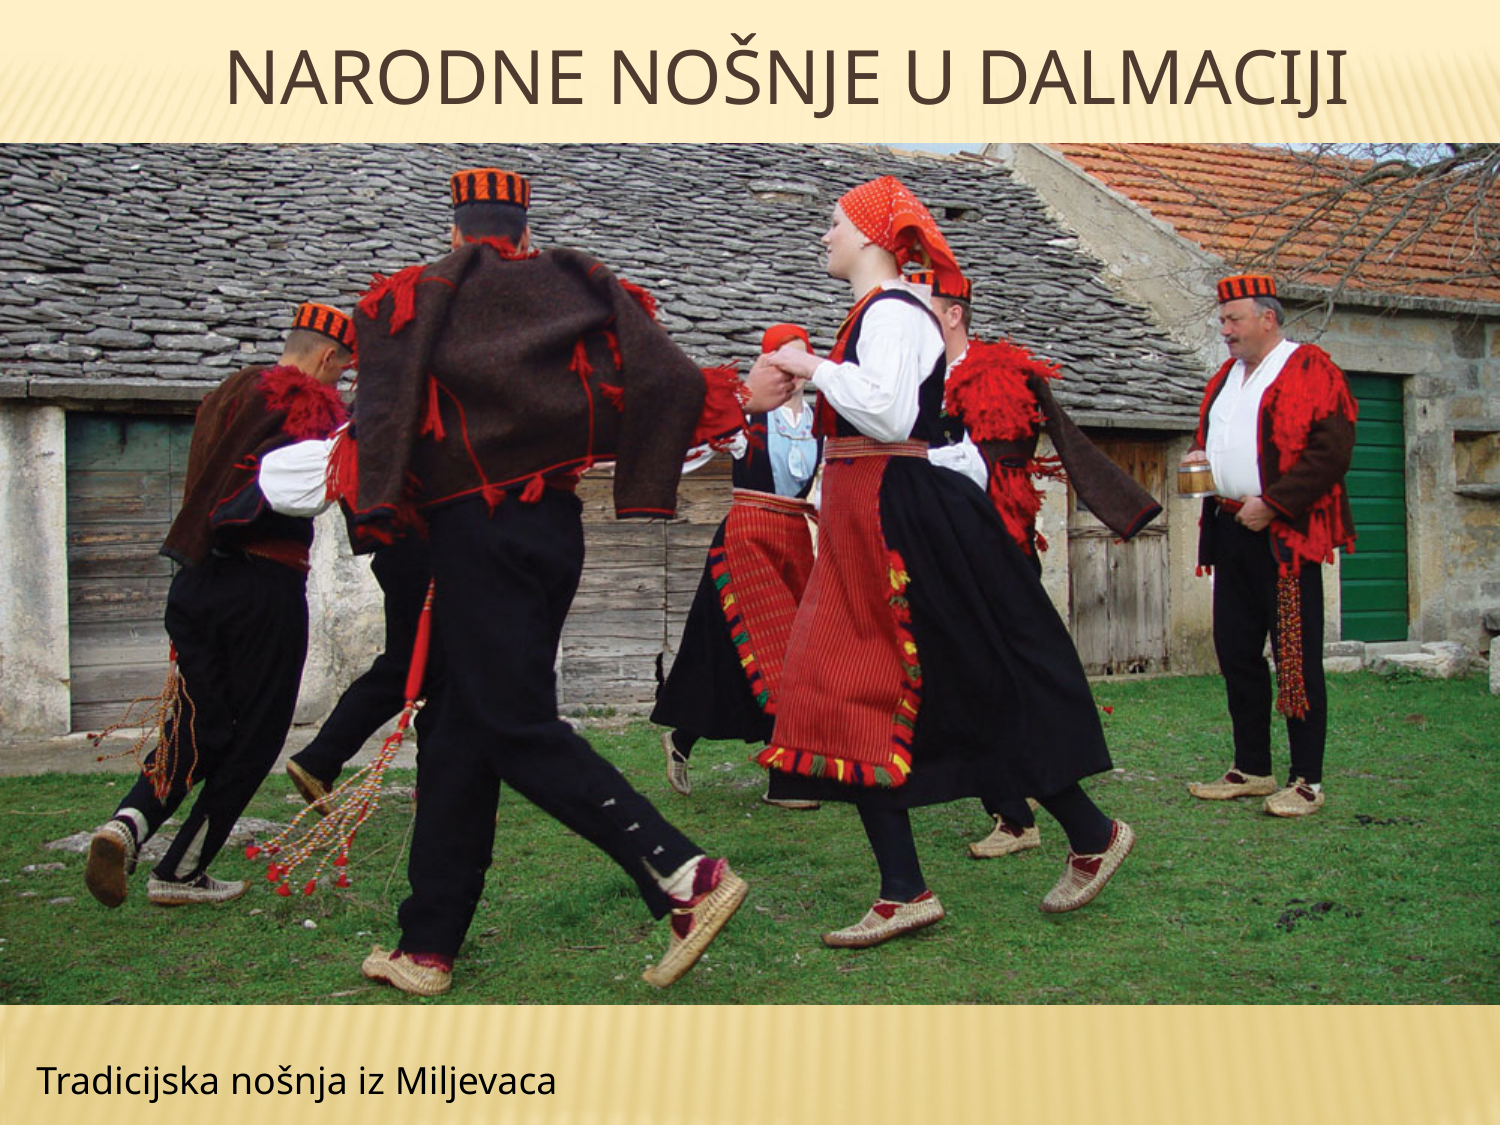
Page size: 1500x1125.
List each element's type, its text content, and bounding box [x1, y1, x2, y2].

text_box Tradicijska nošnja iz Miljevaca [21, 1049, 573, 1110]
picture [0, 0, 1500, 1125]
text_box NARODNE NOŠNJE U DALMACIJI [75, 5, 1500, 143]
